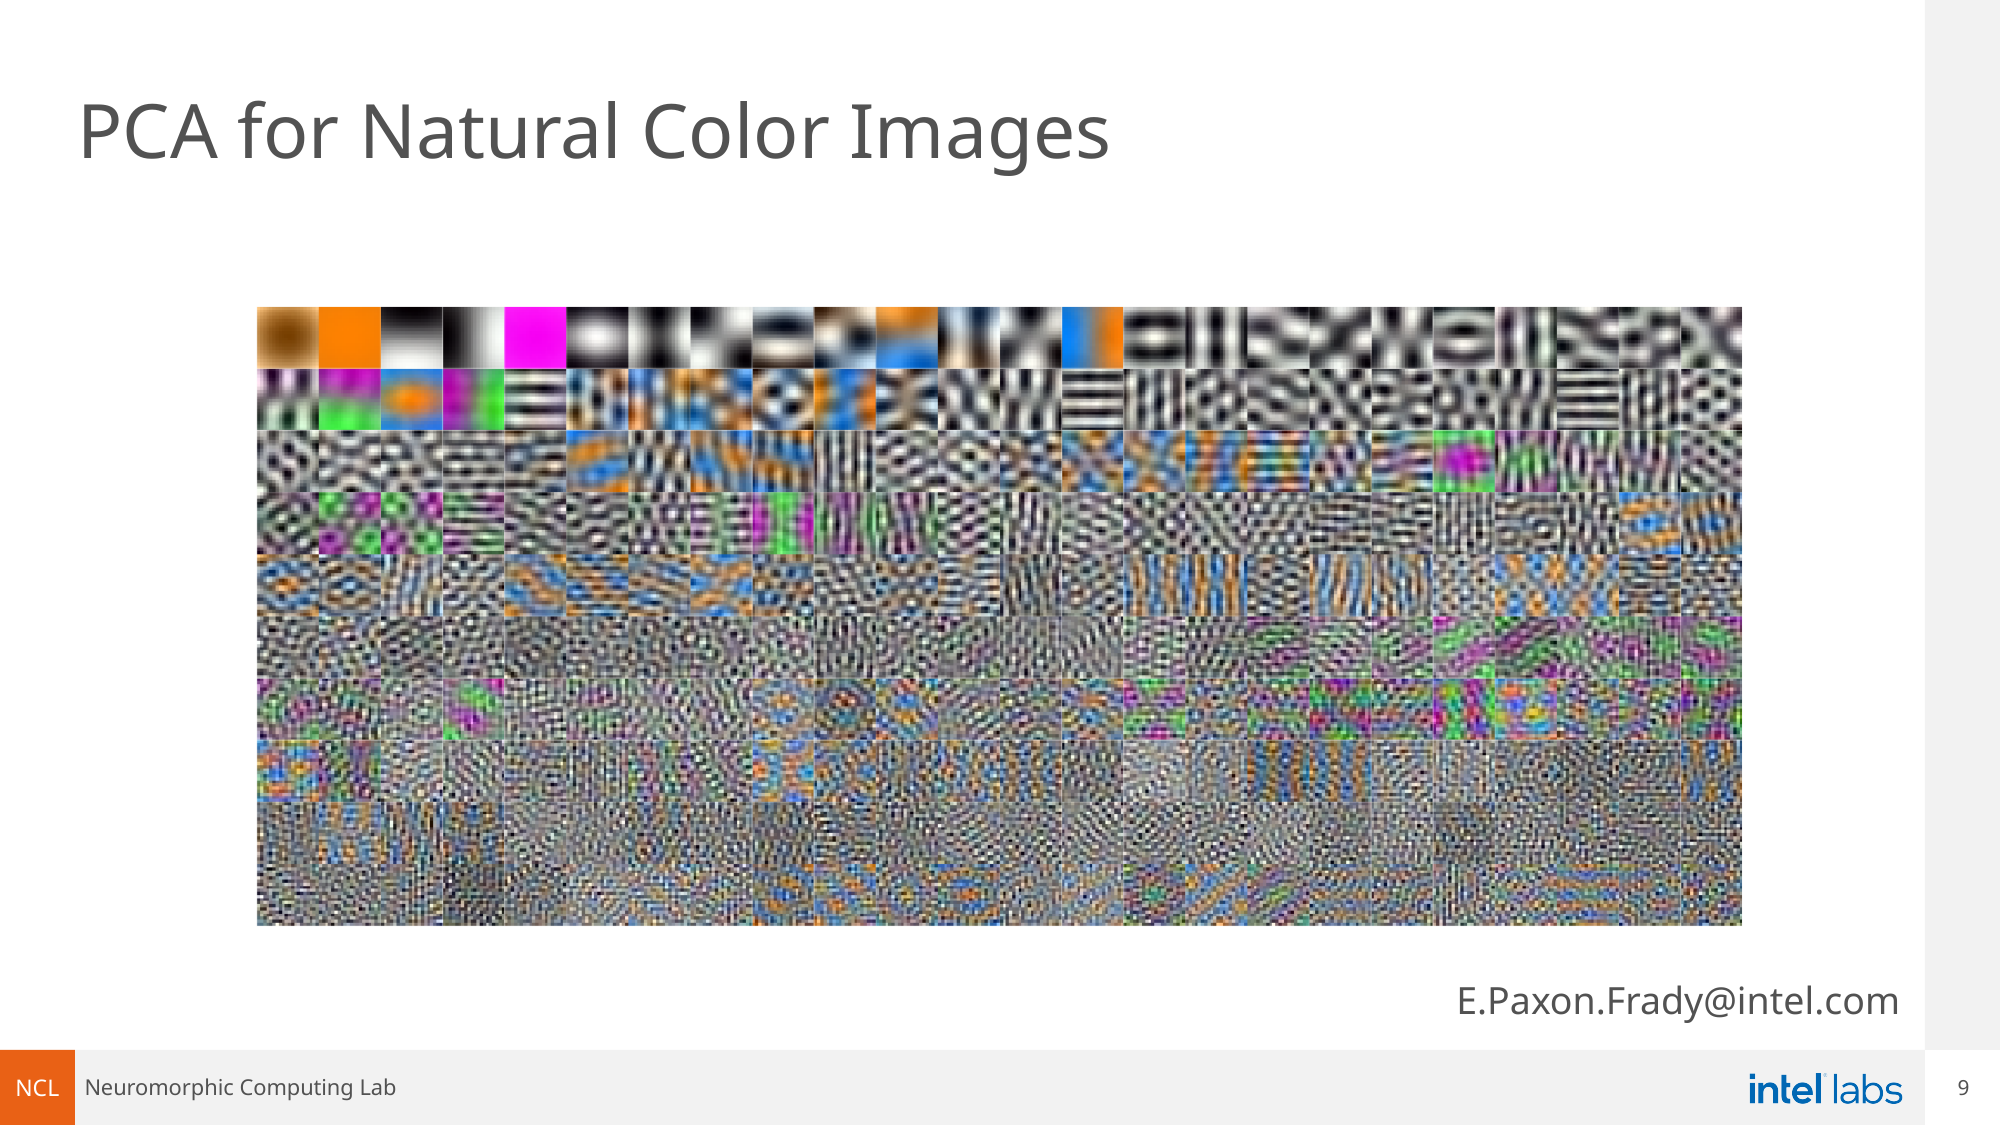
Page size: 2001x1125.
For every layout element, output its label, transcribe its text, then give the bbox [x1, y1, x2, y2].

text_box E.Paxon.Frady@intel.com [1441, 970, 1916, 1030]
picture [1748, 1072, 1904, 1105]
picture [249, 299, 1750, 934]
title PCA for Natural Color Images [62, 36, 1863, 234]
